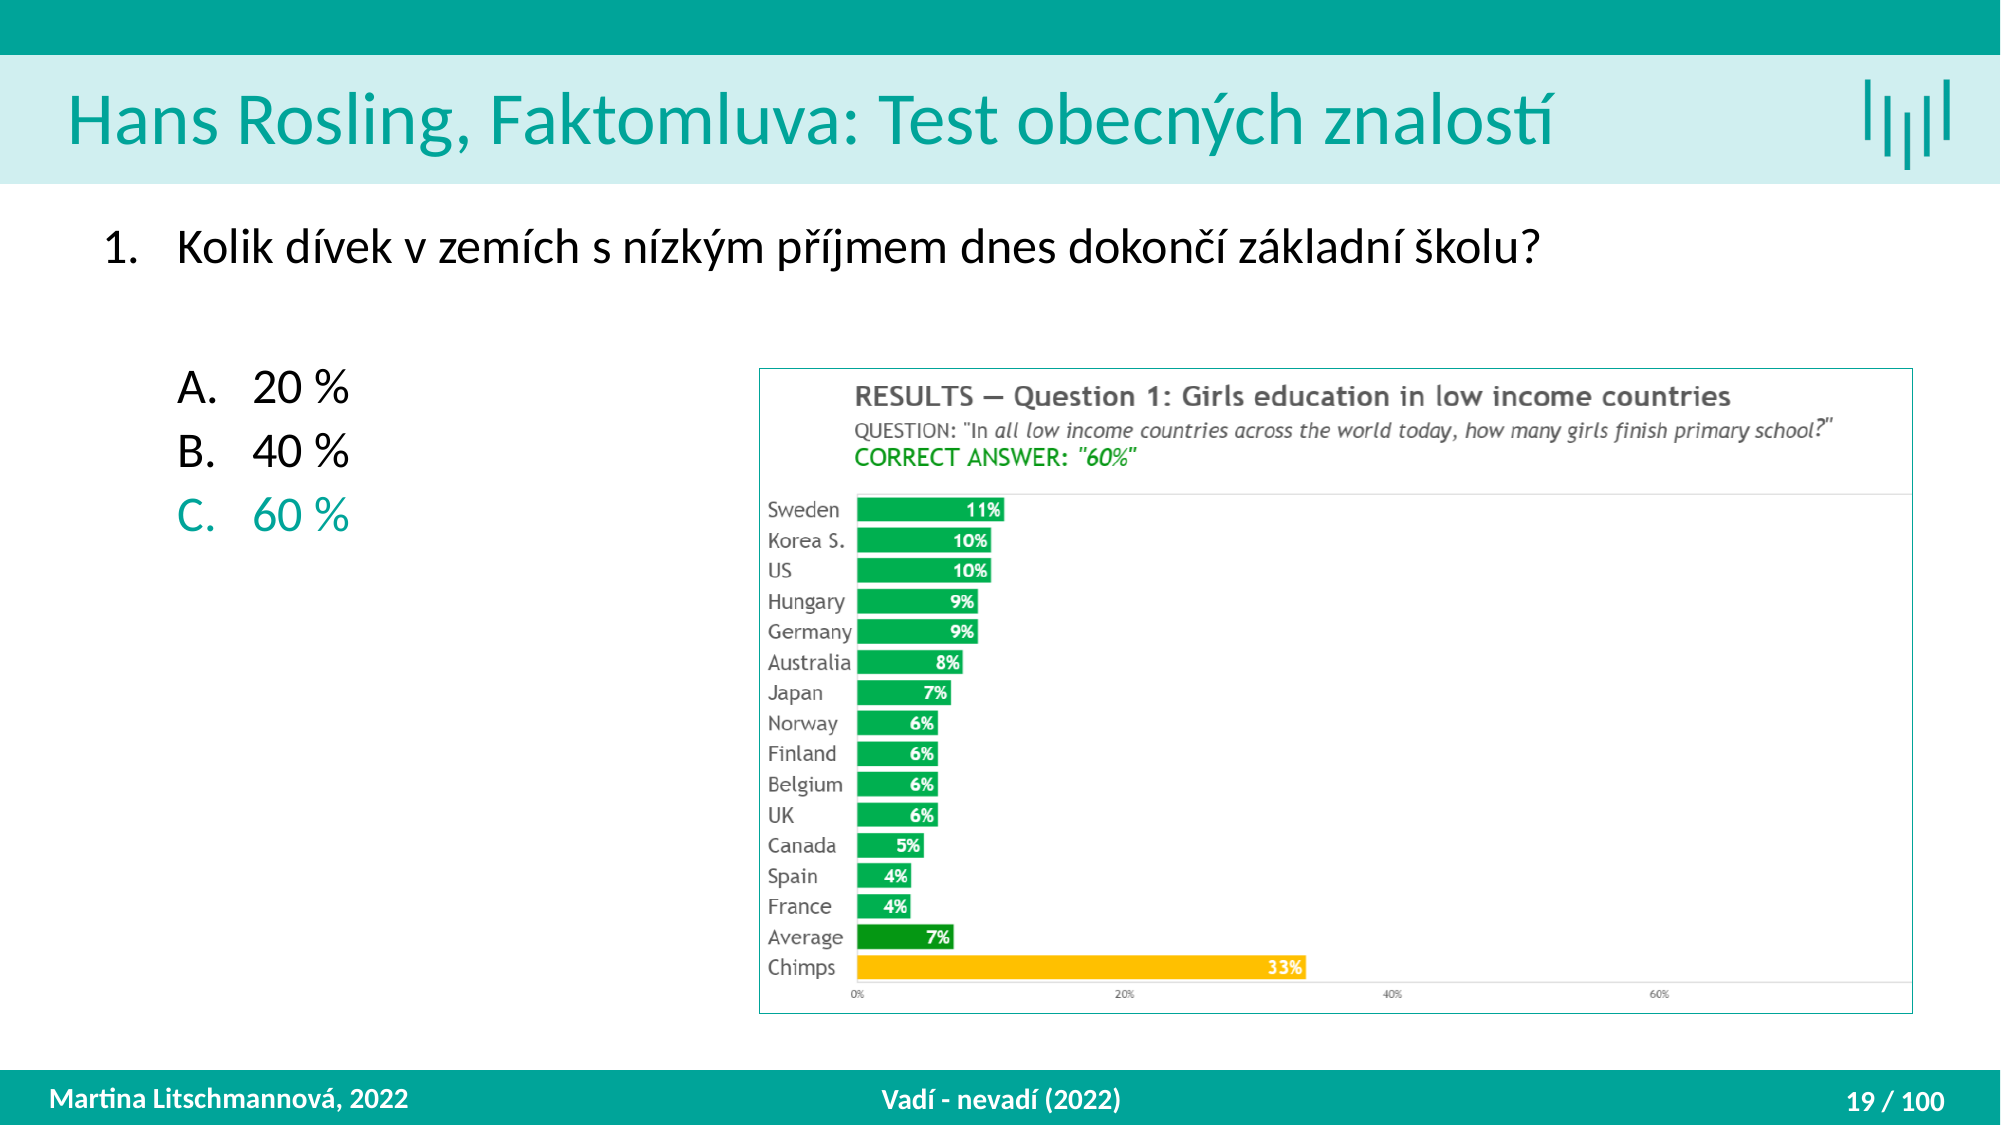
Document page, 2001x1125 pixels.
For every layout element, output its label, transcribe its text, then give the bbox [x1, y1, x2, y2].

picture [1852, 69, 1960, 178]
list Hans Rosling, Faktomluva: Test obecných znalostí [52, 59, 1835, 181]
slide_number Martina Litschmannová, 2022 [33, 1070, 484, 1124]
list Kolik dívek v zemích s nízkým příjmem dnes dokončí základní školu? 20 % 40 % 60 % [87, 213, 1913, 1014]
footer Vadí - nevadí (2022) [664, 1070, 1340, 1125]
slide_number 19 / 100 [1509, 1072, 1960, 1125]
picture [759, 368, 1913, 1014]
